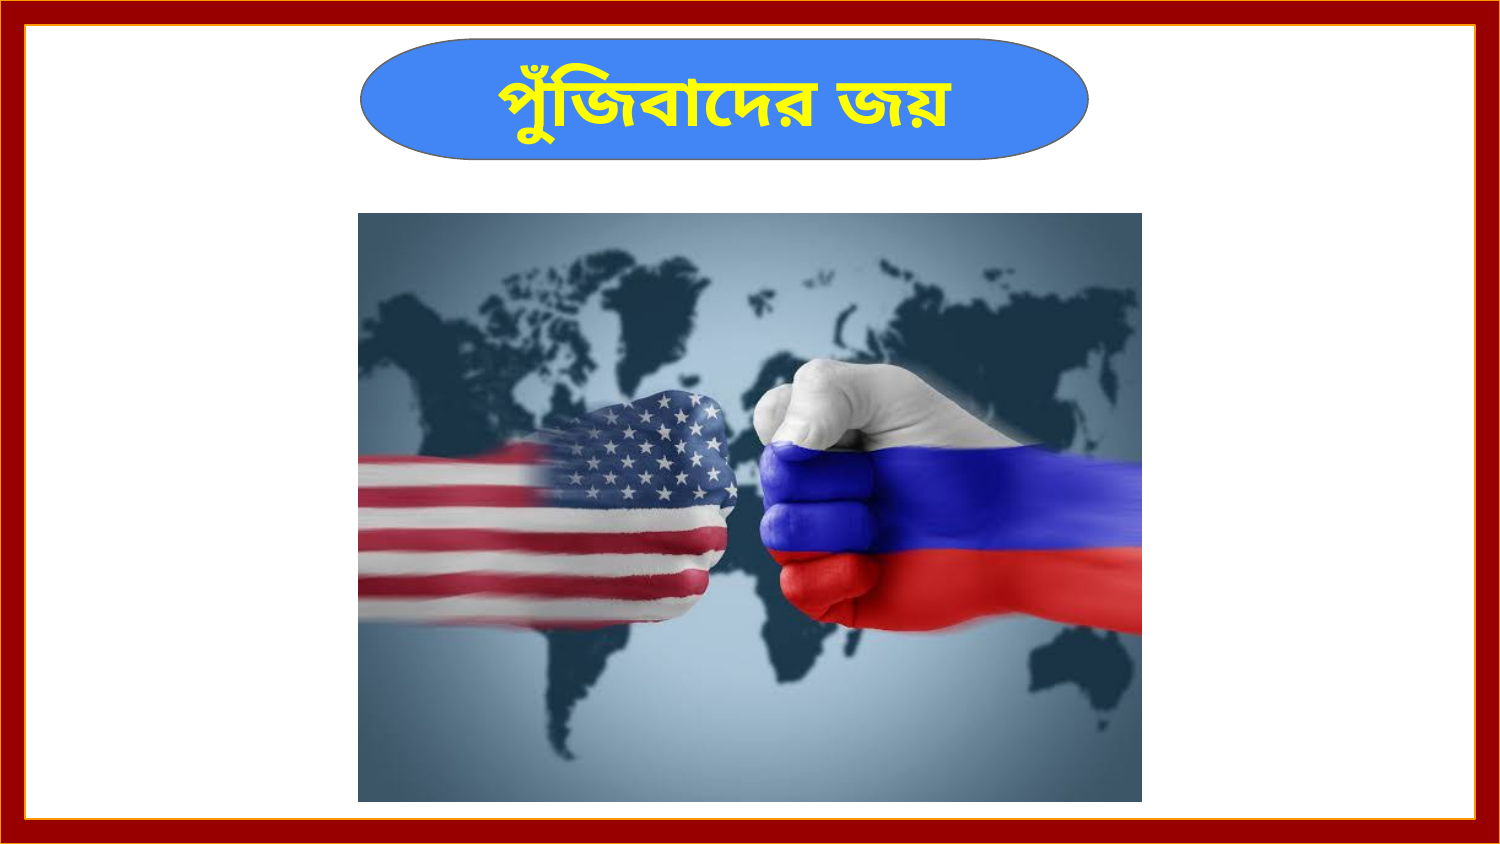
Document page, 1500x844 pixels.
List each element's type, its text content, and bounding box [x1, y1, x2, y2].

picture [358, 213, 1142, 802]
text_box পুঁজিবাদের জয় [360, 39, 1089, 160]
text_box [0, 0, 1500, 844]
